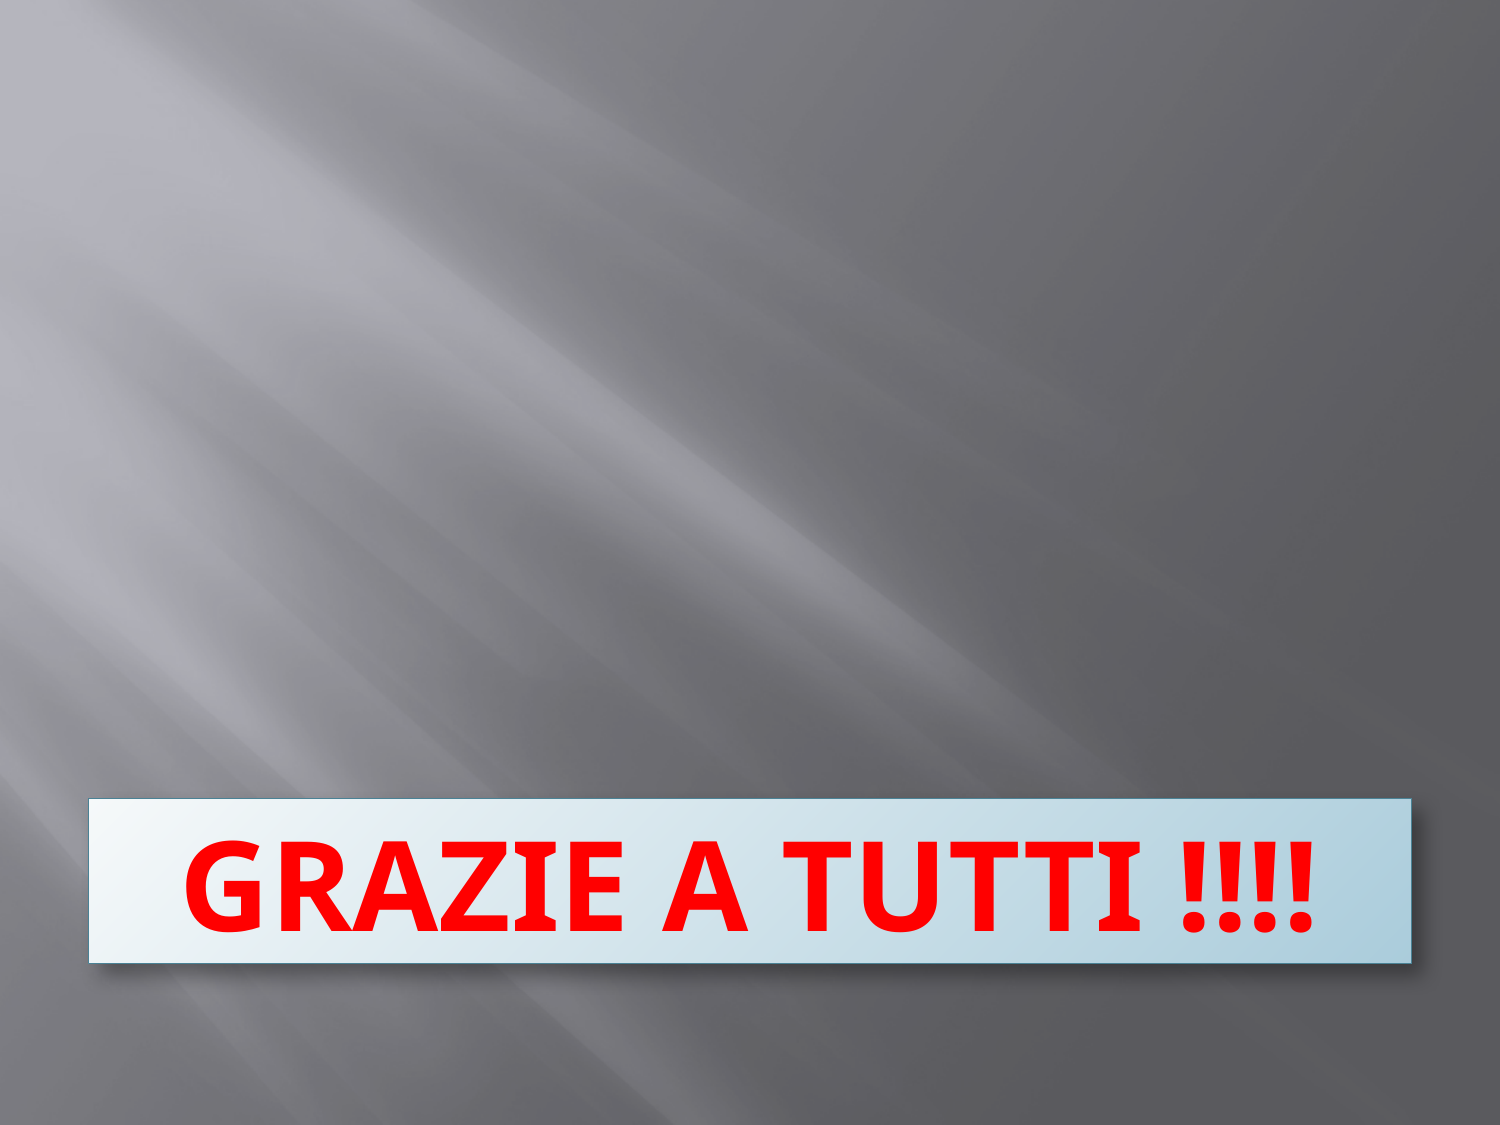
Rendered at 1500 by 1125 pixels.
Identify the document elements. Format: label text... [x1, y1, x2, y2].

text_box GRAZIE A TUTTI !!!! [88, 798, 1412, 964]
